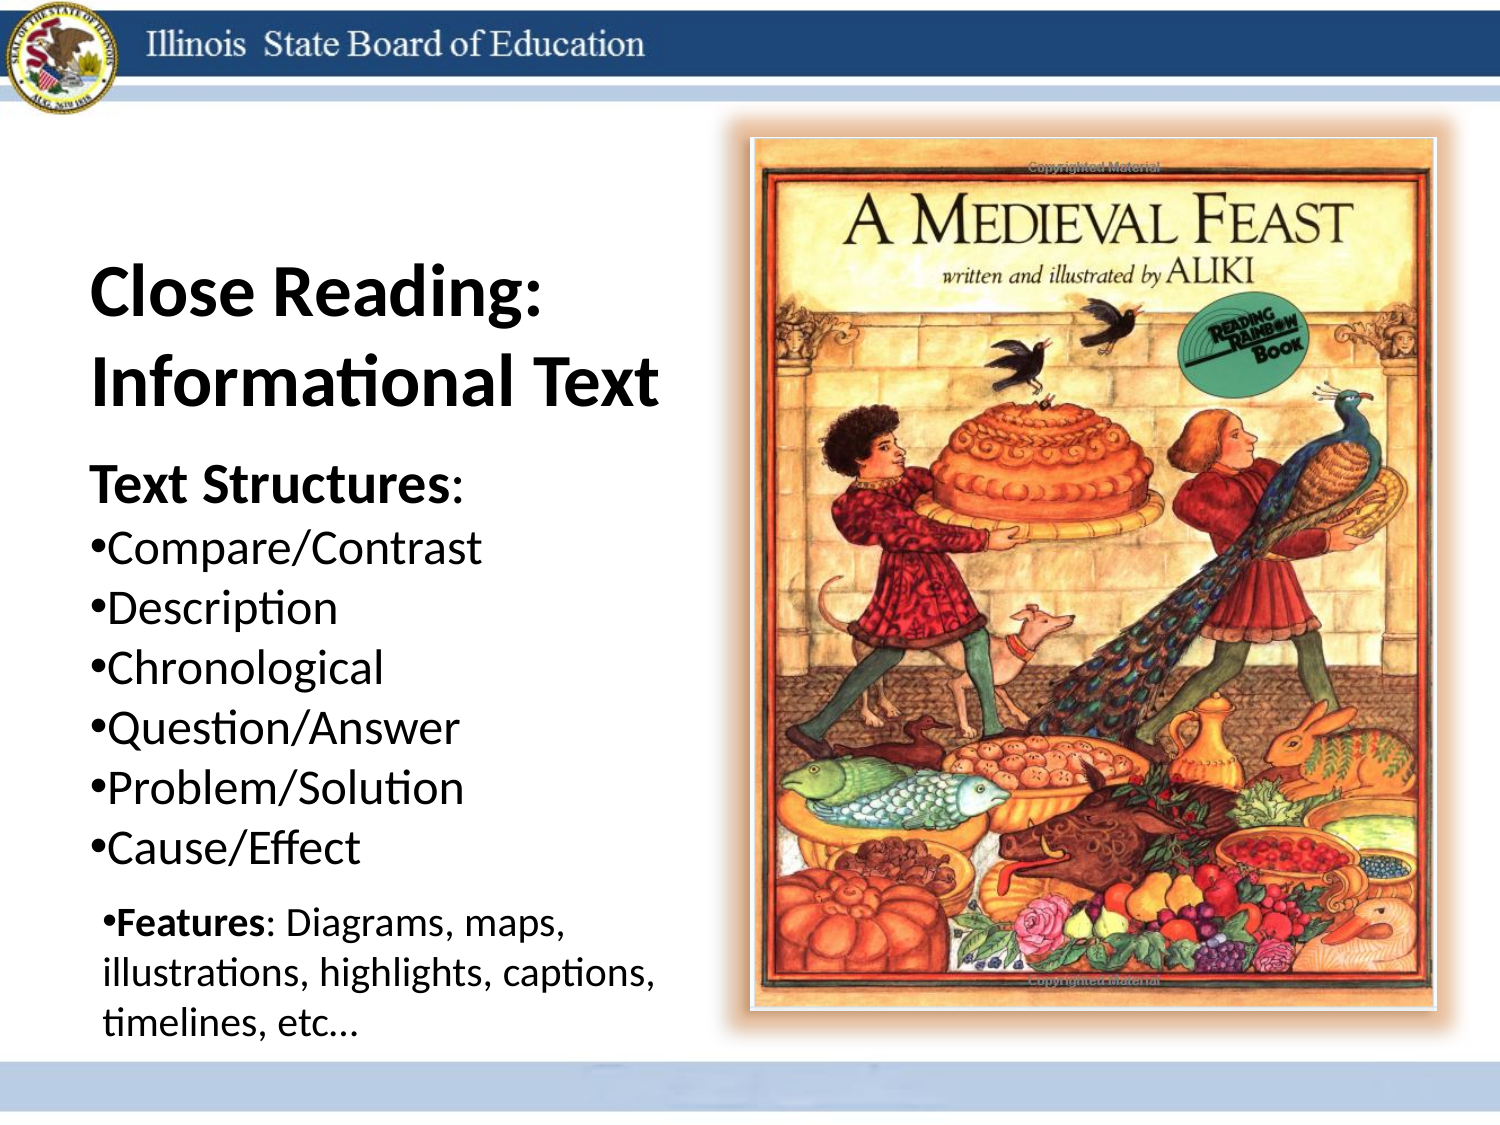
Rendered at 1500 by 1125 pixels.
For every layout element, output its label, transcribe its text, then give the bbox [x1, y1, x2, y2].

text_box Text Structures: Compare/Contrast Description Chronological Question/Answer Problem/Solution Cause/Effect [74, 437, 688, 883]
title Close Reading: Informational Text [75, 237, 700, 425]
text_box Features: Diagrams, maps, illustrations, highlights, captions, timelines, etc… [87, 887, 700, 1053]
picture [0, 0, 1500, 1125]
